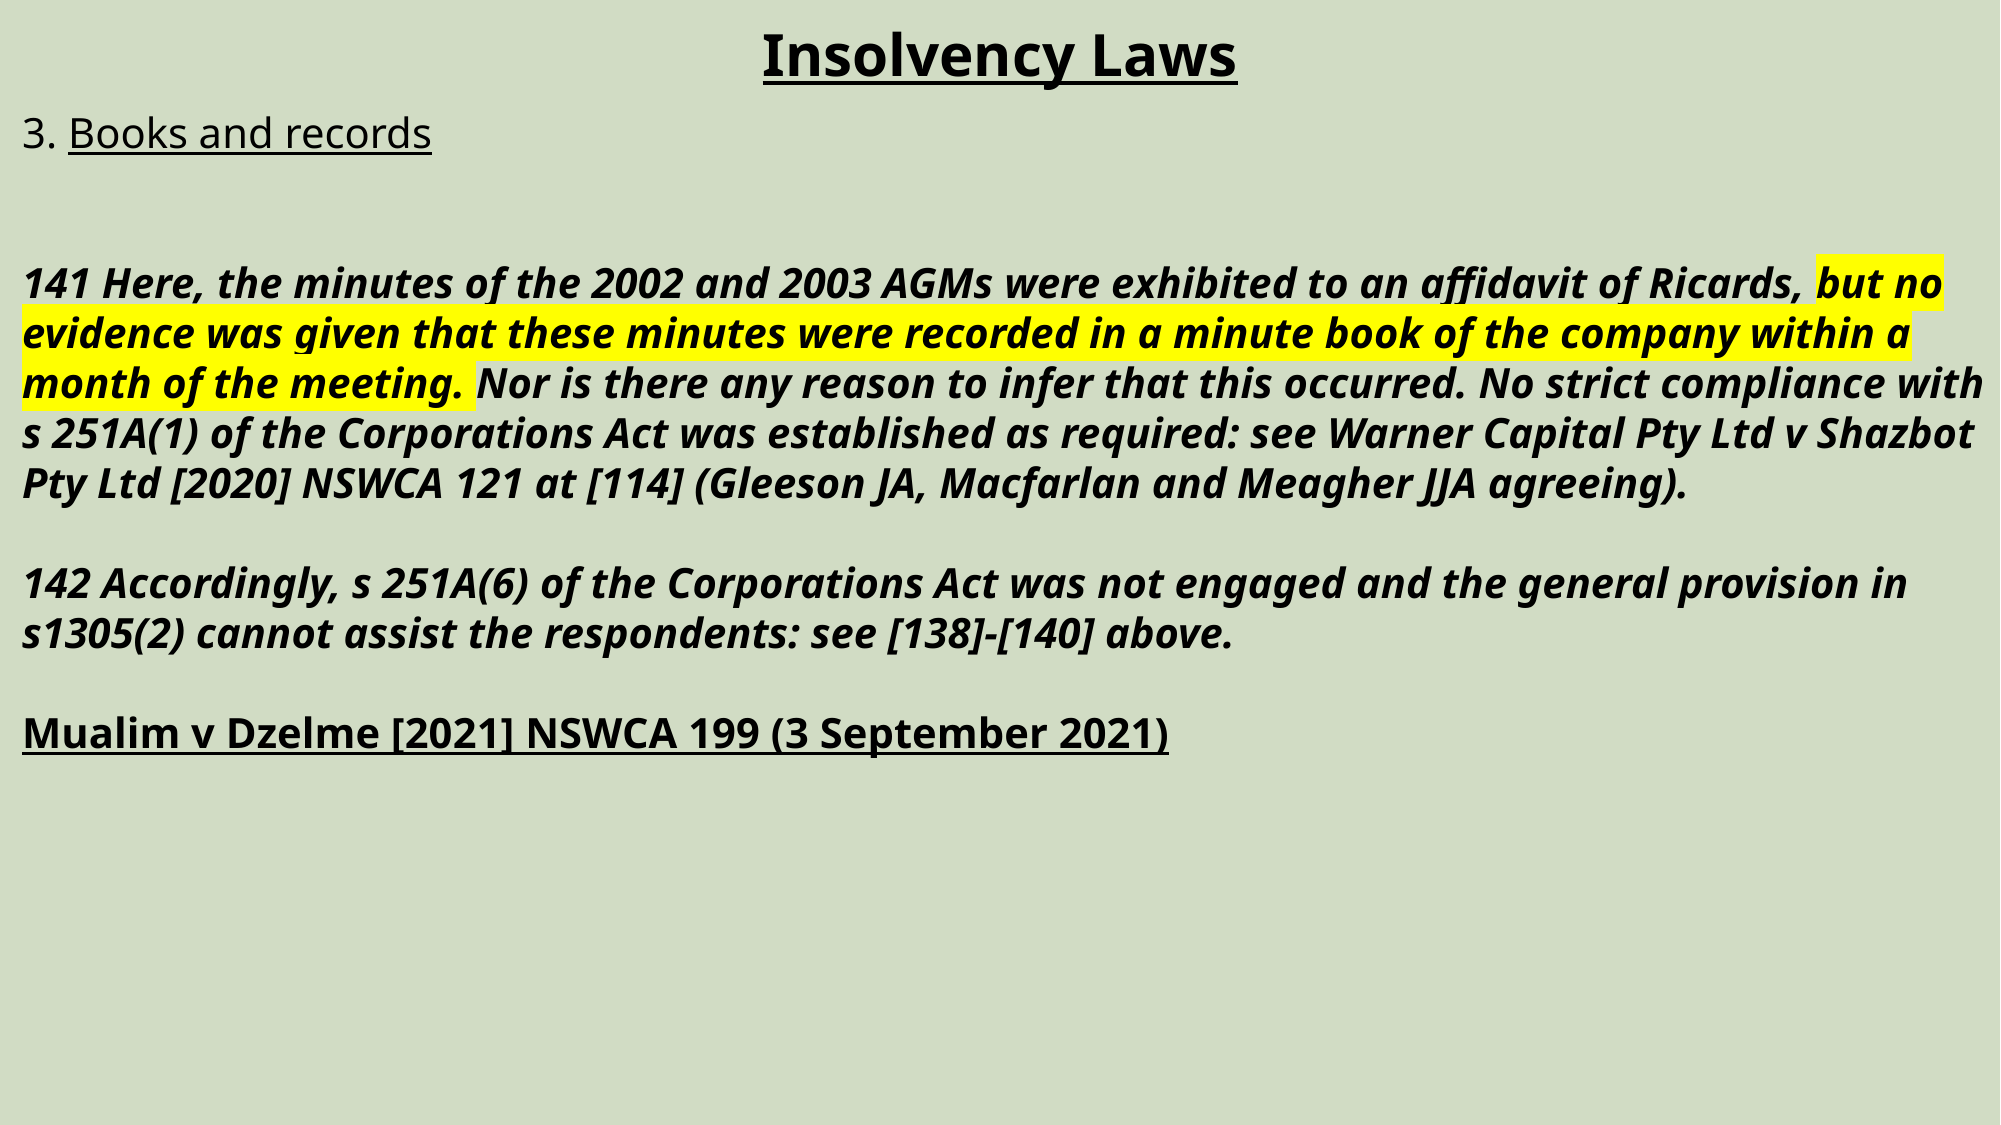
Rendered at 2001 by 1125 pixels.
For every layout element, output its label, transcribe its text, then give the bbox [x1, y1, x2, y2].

text_box 3. Books and records 141 Here, the minutes of the 2002 and 2003 AGMs were exhibited to an affidavit of Ricards, but no evidence was given that these minutes were recorded in a minute book of the company within a month of the meeting. Nor is there any reason to infer that this occurred. No strict compliance with s 251A(1) of the Corporations Act was established as required: see Warner Capital Pty Ltd v Shazbot Pty Ltd [2020] NSWCA 121 at [114] (Gleeson JA, Macfarlan and Meagher JJA agreeing). 142 Accordingly, s 251A(6) of the Corporations Act was not engaged and the general provision in s1305(2) cannot assist the respondents: see [138]-[140] above. Mualim v Dzelme [2021] NSWCA 199 (3 September 2021) [7, 99, 2000, 765]
text_box Insolvency Laws [0, 0, 2000, 118]
